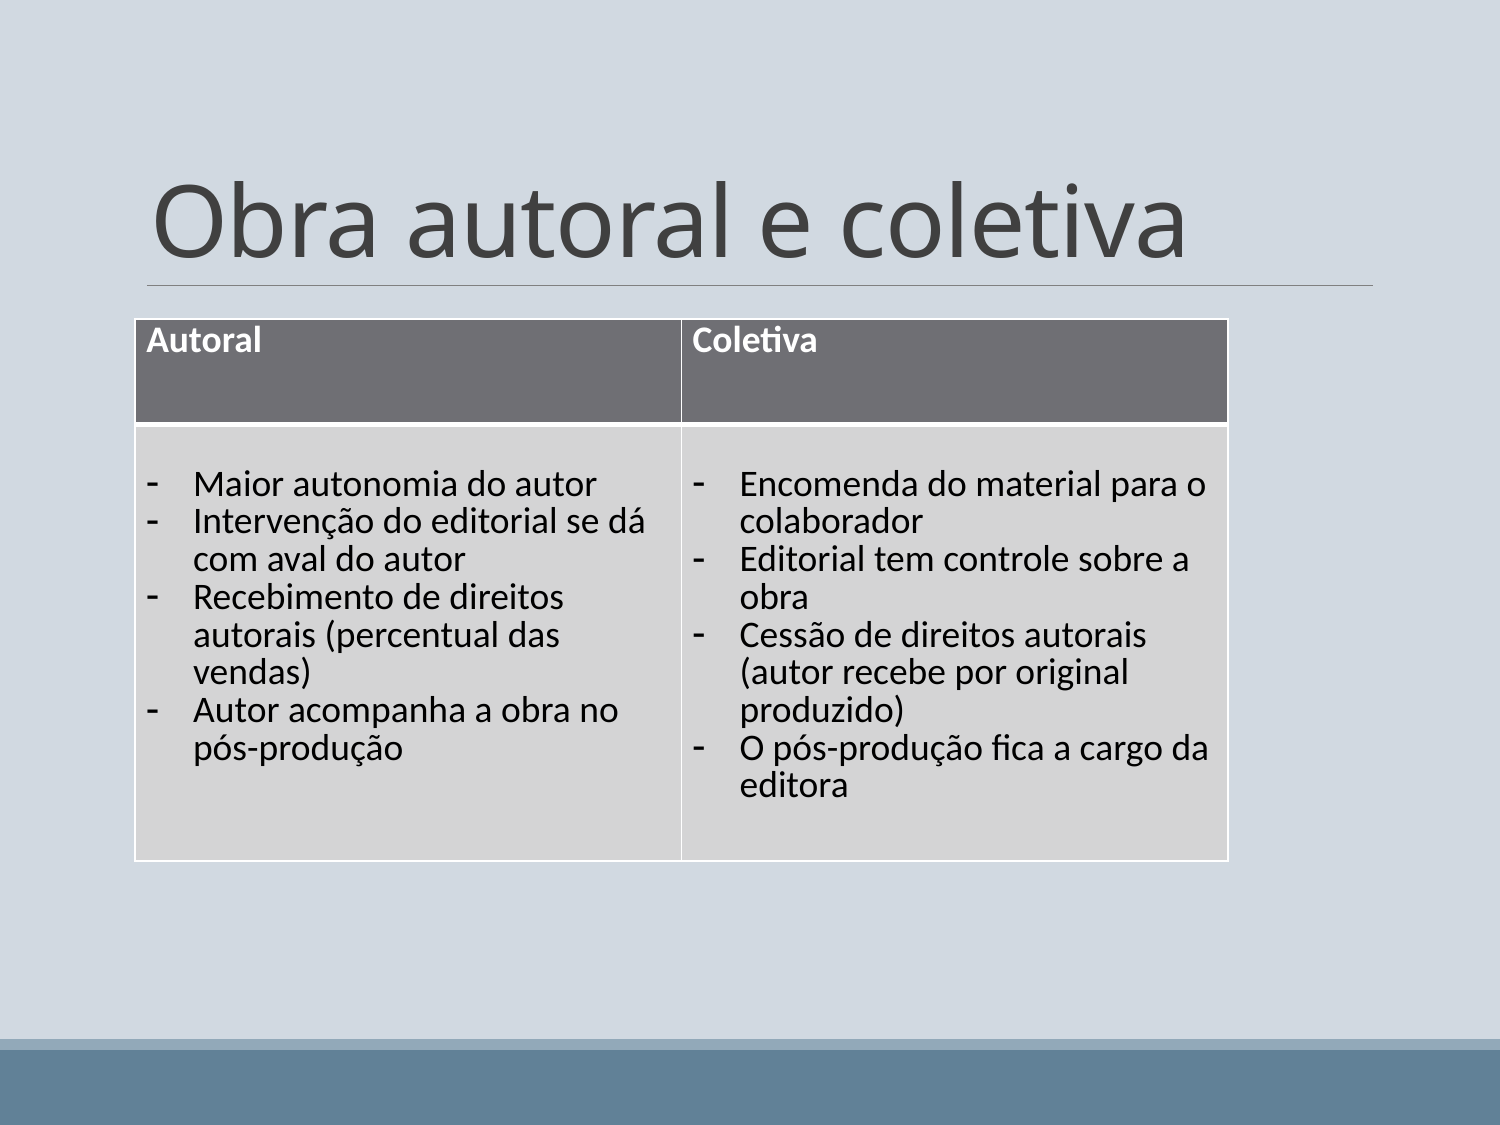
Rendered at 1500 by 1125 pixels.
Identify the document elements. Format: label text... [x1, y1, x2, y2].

table_header Autoral [136, 320, 681, 422]
table_cell Maior autonomia do autor Intervenção do editorial se dá com aval do autor Recebimento de direitos autorais (percentual das vendas) Autor acompanha a obra no pós-produção [136, 427, 681, 860]
table_header Coletiva [682, 320, 1227, 422]
table_cell Encomenda do material para o colaborador Editorial tem controle sobre a obra Cessão de direitos autorais (autor recebe por original produzido) O pós-produção fica a cargo da editora [682, 427, 1227, 860]
title Obra autoral e coletiva [135, 47, 1373, 285]
